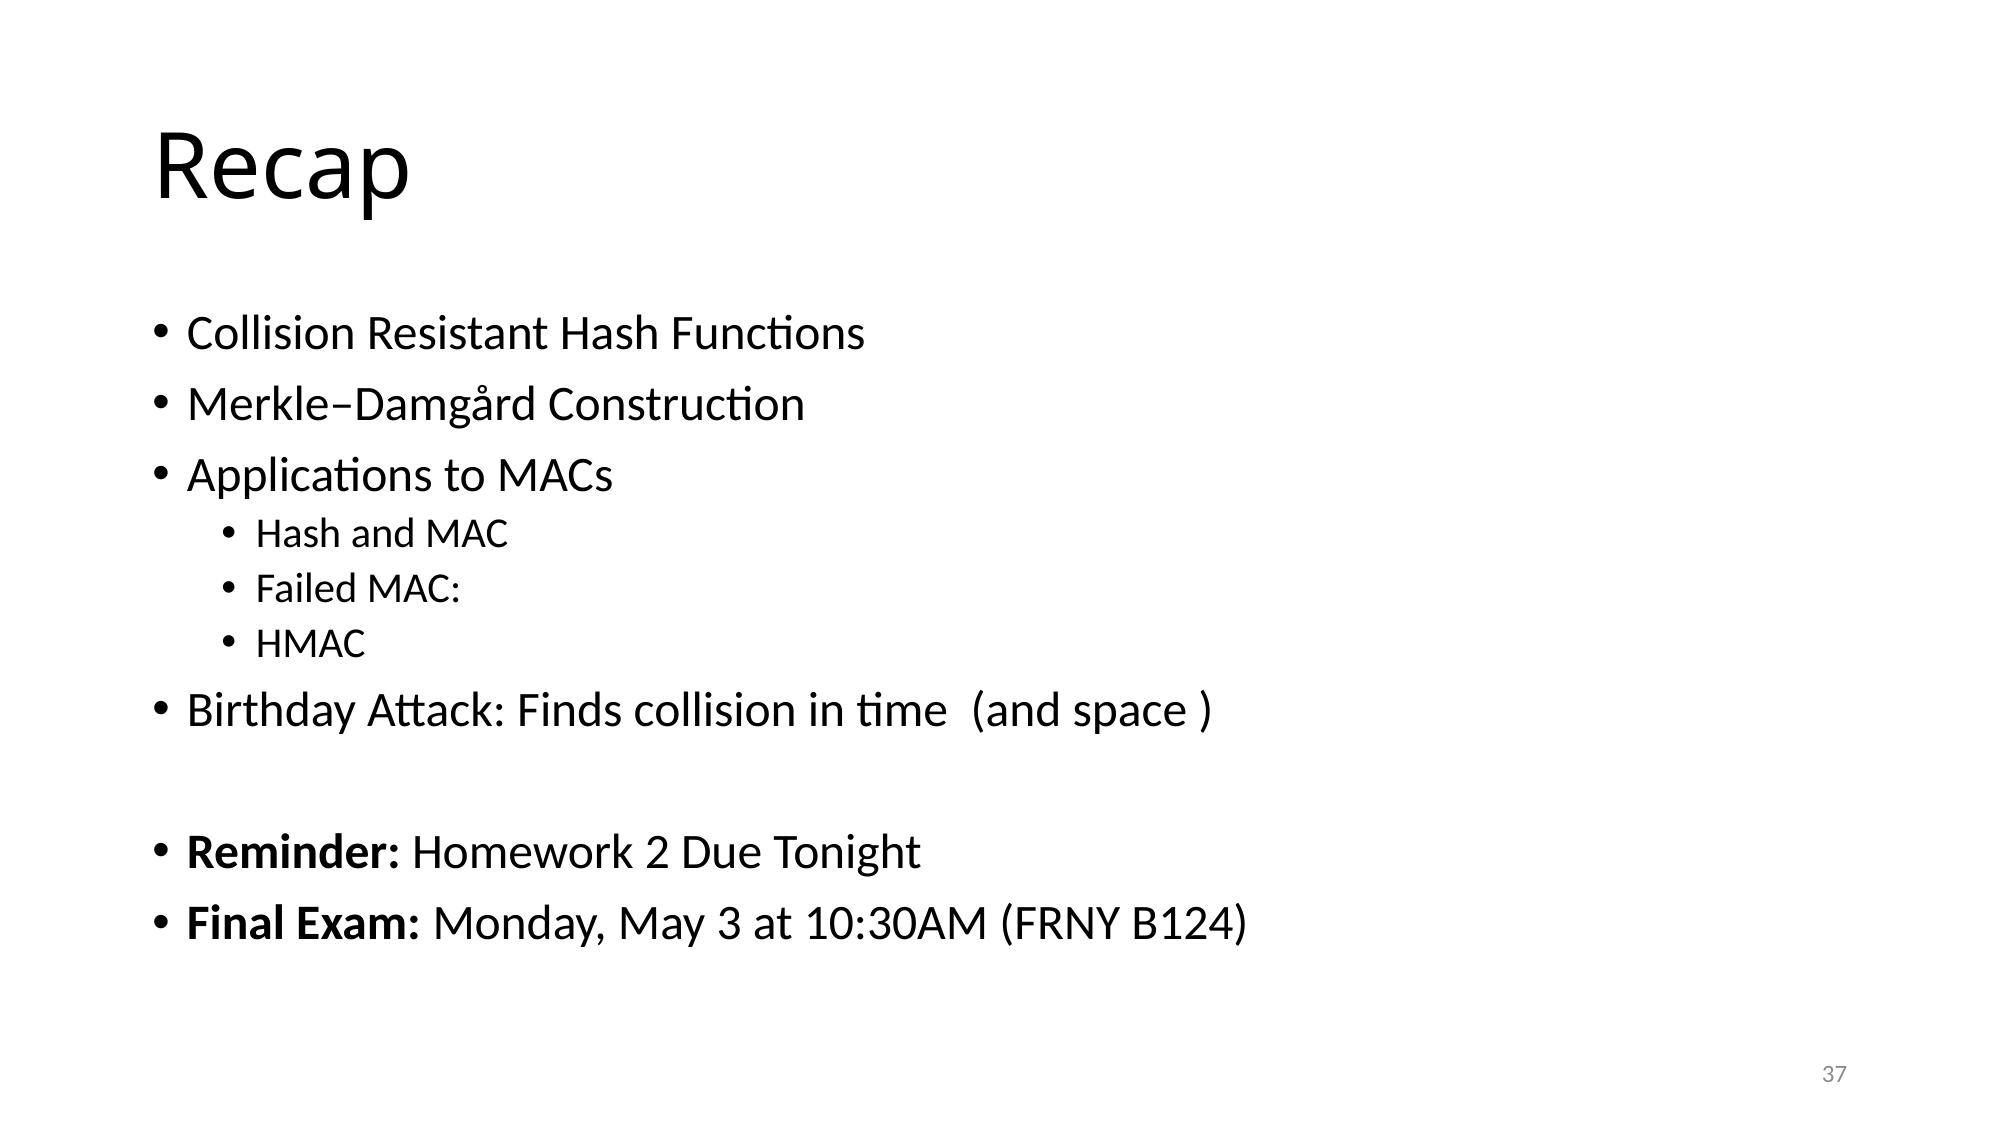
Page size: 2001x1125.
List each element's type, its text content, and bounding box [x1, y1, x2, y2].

slide_number 37 [1412, 1042, 1863, 1103]
title Recap [137, 59, 1863, 278]
